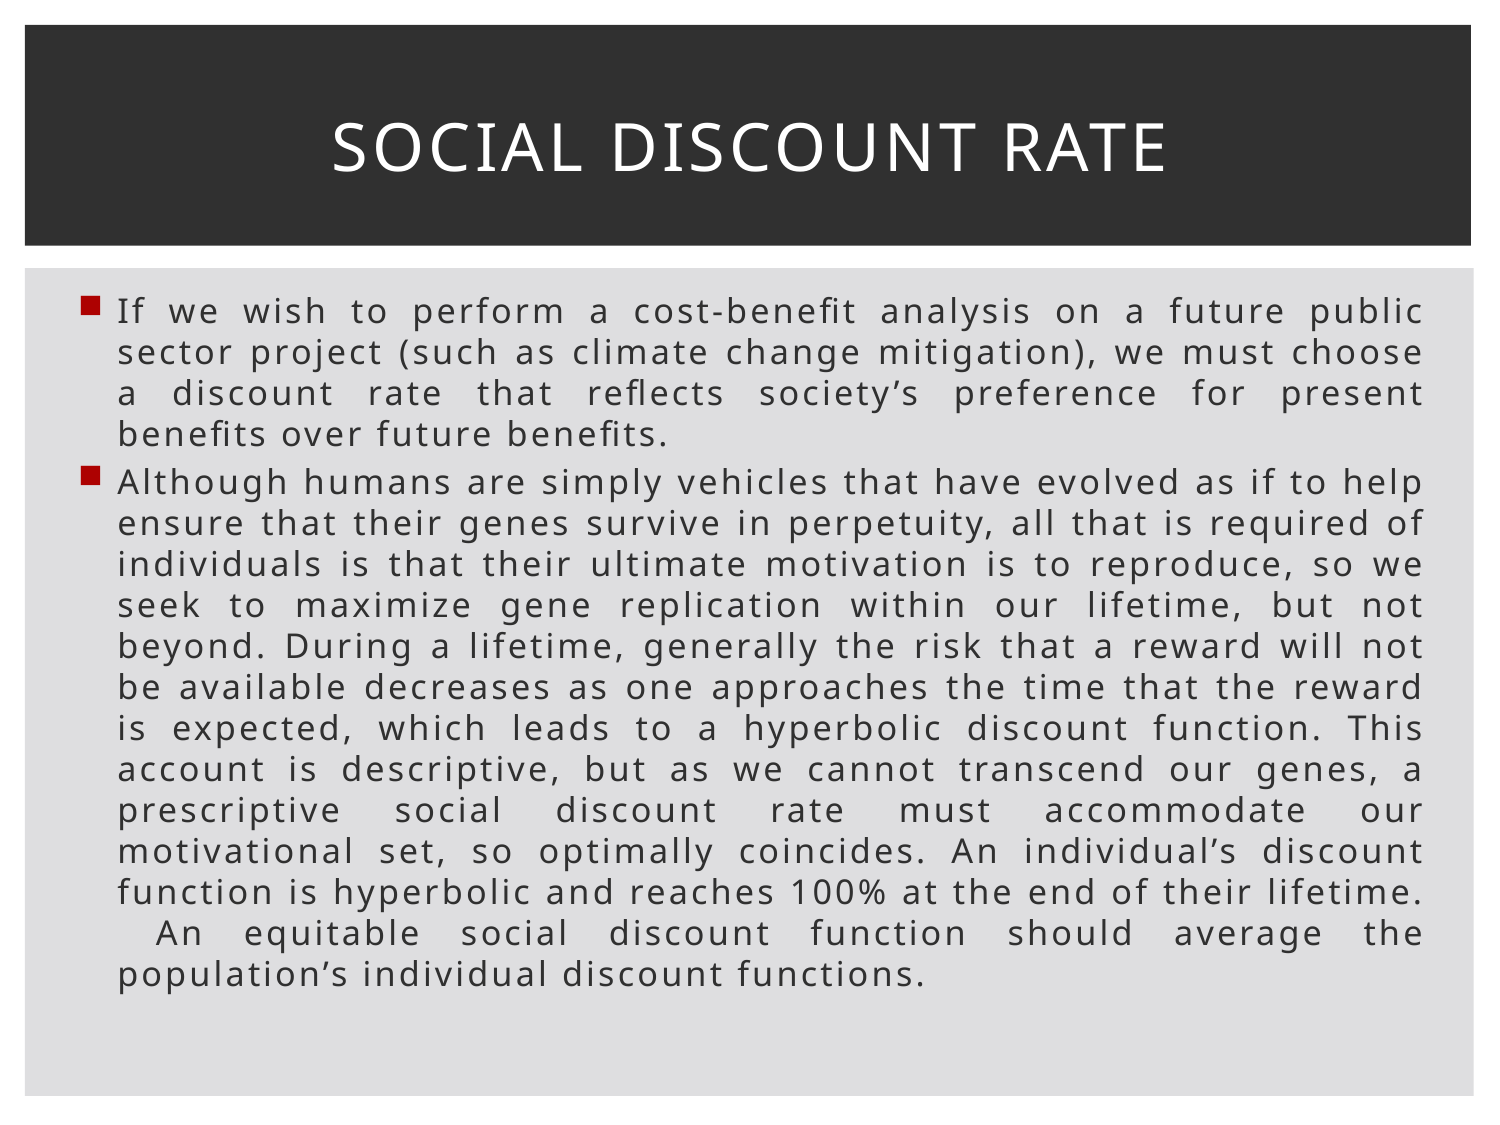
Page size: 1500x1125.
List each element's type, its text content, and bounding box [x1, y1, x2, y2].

list If we wish to perform a cost-benefit analysis on a future public sector project (such as climate change mitigation), we must choose a discount rate that reflects society’s preference for present benefits over future benefits. Although humans are simply vehicles that have evolved as if to help ensure that their genes survive in perpetuity, all that is required of individuals is that their ultimate motivation is to reproduce, so we seek to maximize gene replication within our lifetime, but not beyond. During a lifetime, generally the risk that a reward will not be available decreases as one approaches the time that the reward is expected, which leads to a hyperbolic discount function. This account is descriptive, but as we cannot transcend our genes, a prescriptive social discount rate must accommodate our motivational set, so optimally coincides. An individual’s discount function is hyperbolic and reaches 100% at the end of their lifetime. An equitable social discount function should average the population’s individual discount functions. [62, 281, 1442, 1005]
title Social Discount Rate [62, 58, 1438, 232]
